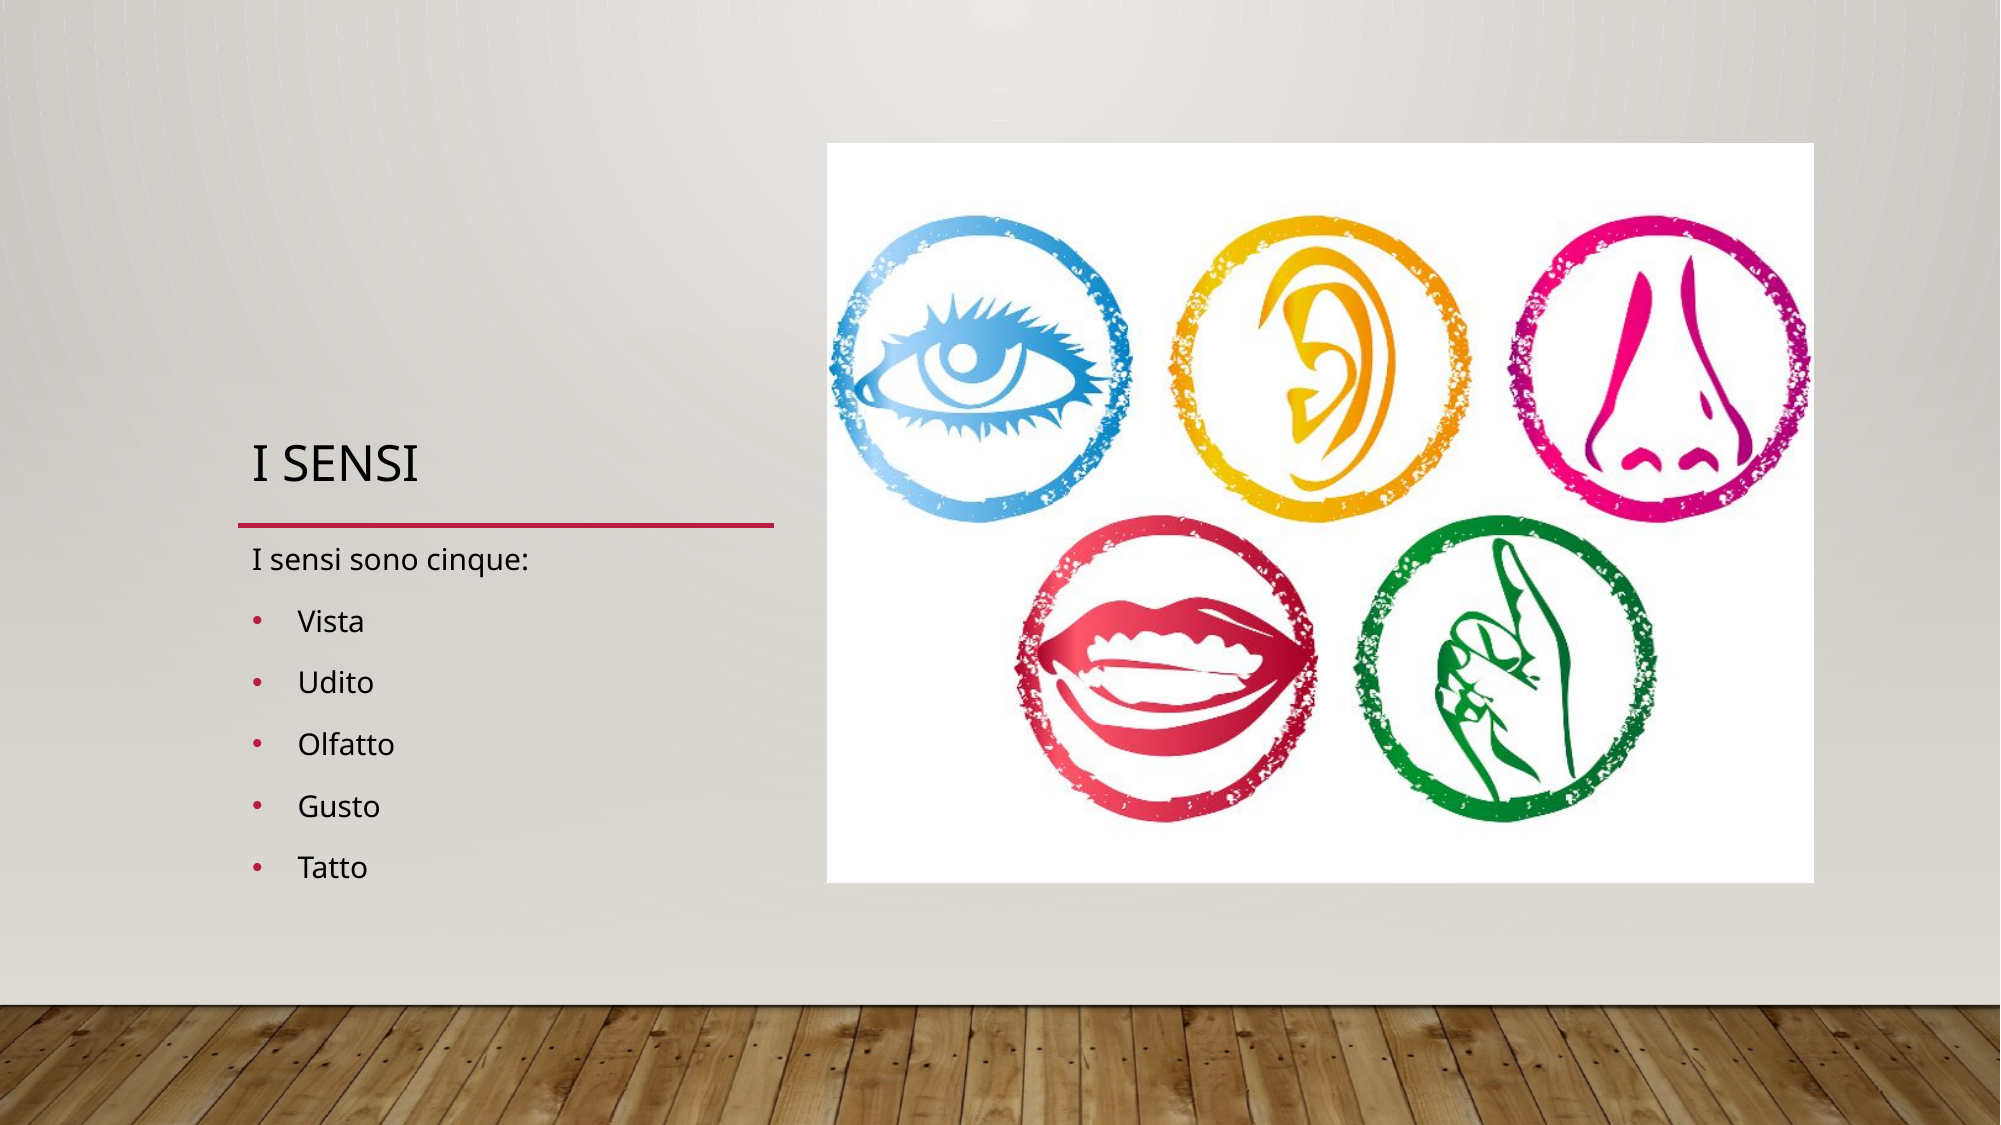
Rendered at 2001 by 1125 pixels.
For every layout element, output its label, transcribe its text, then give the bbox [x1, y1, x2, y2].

title I sensi [236, 131, 774, 500]
list I sensi sono cinque: Vista Udito Olfatto Gusto Tatto [236, 525, 775, 895]
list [827, 142, 1814, 884]
picture [0, 1005, 2000, 1125]
